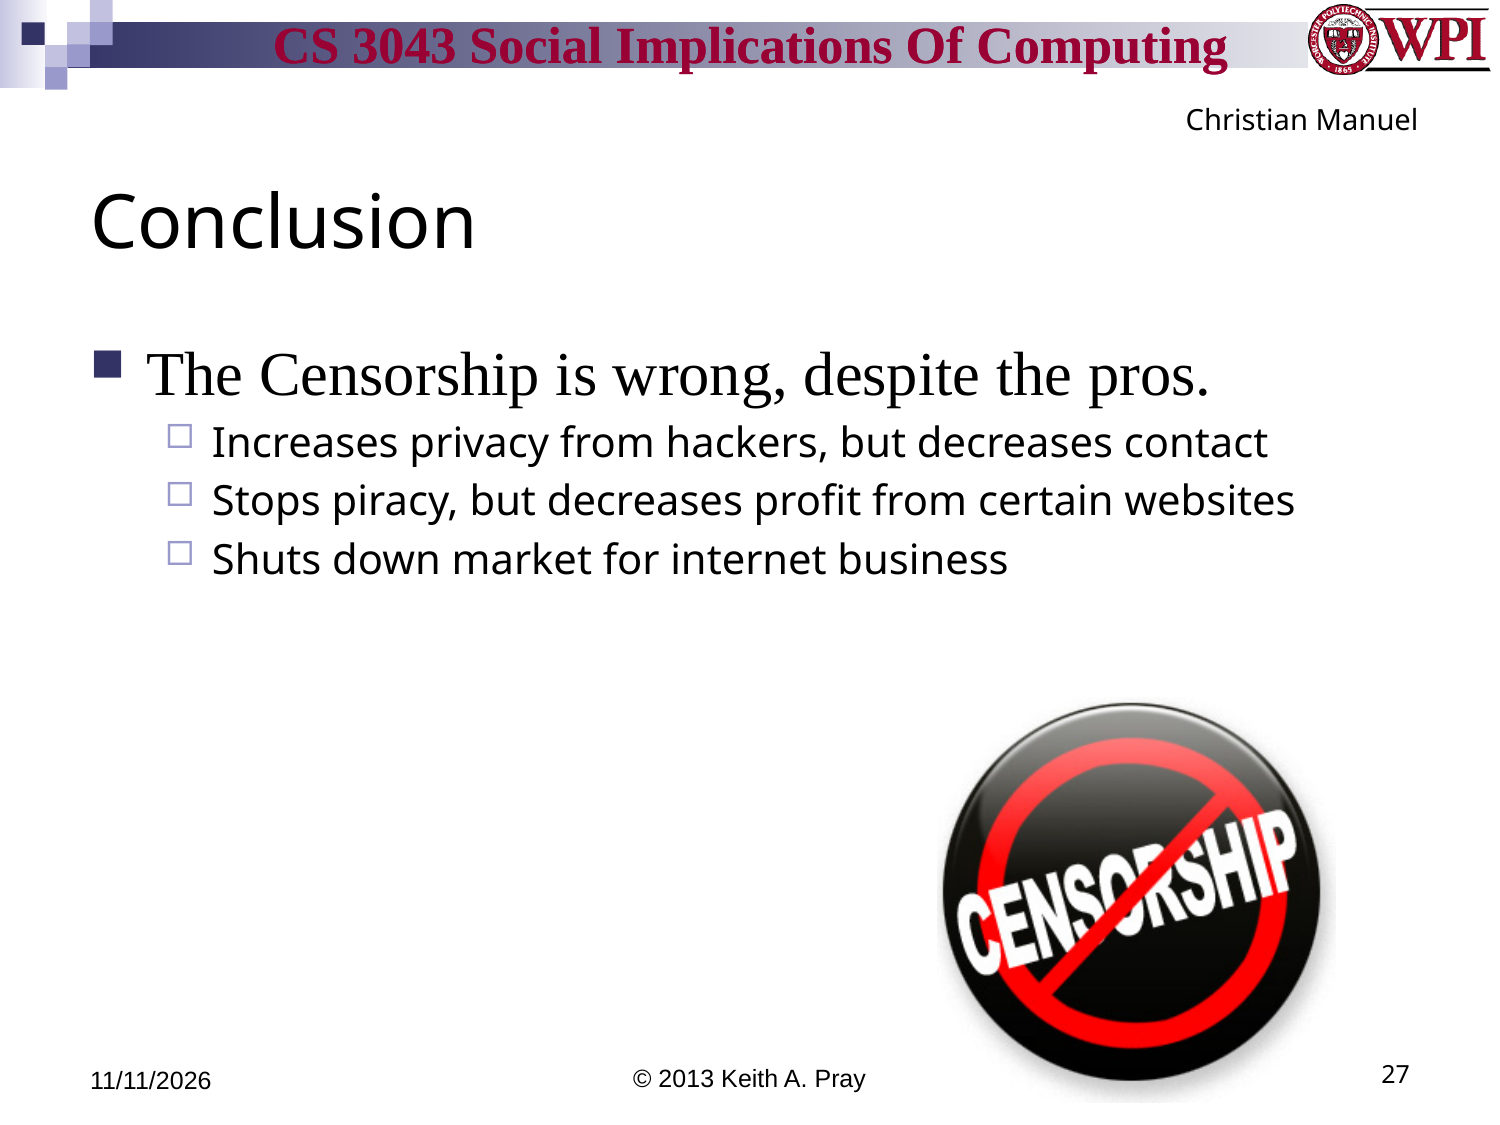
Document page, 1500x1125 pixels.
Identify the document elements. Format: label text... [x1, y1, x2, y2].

text_box Christian Manuel [1123, 93, 1481, 144]
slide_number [74, 1024, 426, 1103]
picture [936, 697, 1336, 1103]
list The Censorship is wrong, despite the pros. Increases privacy from hackers, but decreases contact Stops piracy, but decreases profit from certain websites Shuts down market for internet business [74, 324, 1426, 963]
picture [1308, 3, 1500, 75]
slide_number 27 [1340, 1024, 1426, 1101]
footer © 2013 Keith A. Pray [512, 1024, 931, 1101]
title Conclusion [74, 124, 1426, 313]
